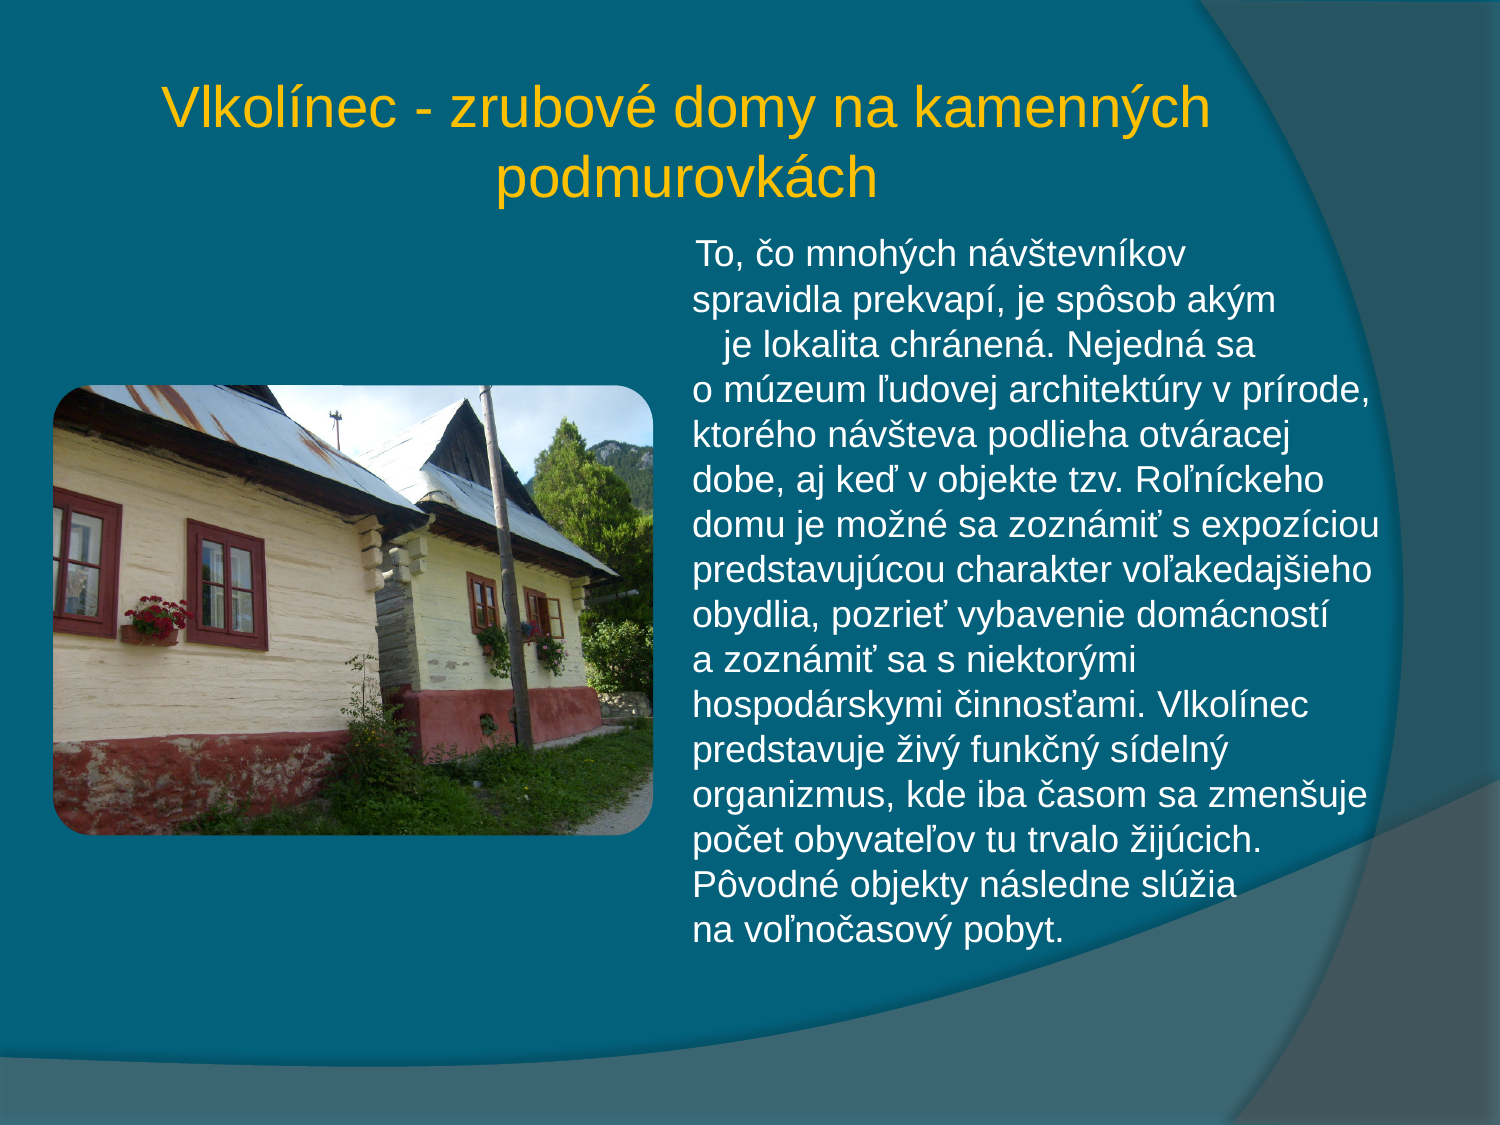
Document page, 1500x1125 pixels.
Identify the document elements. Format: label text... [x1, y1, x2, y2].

list To, čo mnohých návštevníkov spravidla prekvapí, je spôsob akým je lokalita chránená. Nejedná sa o múzeum ľudovej architektúry v prírode, ktorého návšteva podlieha otváracej dobe, aj keď v objekte tzv. Roľníckeho domu je možné sa zoznámiť s expozíciou predstavujúcou charakter voľakedajšieho obydlia, pozrieť vybavenie domácností a zoznámiť sa s niektorými hospodárskymi činnosťami. Vlkolínec predstavuje živý funkčný sídelný organizmus, kde iba časom sa zmenšuje počet obyvateľov tu trvalo žijúcich. Pôvodné objekty následne slúžia na voľnočasový pobyt. [608, 219, 1400, 1083]
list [52, 385, 654, 836]
title Vlkolínec - zrubové domy na kamenných podmurovkách [75, 45, 1300, 233]
